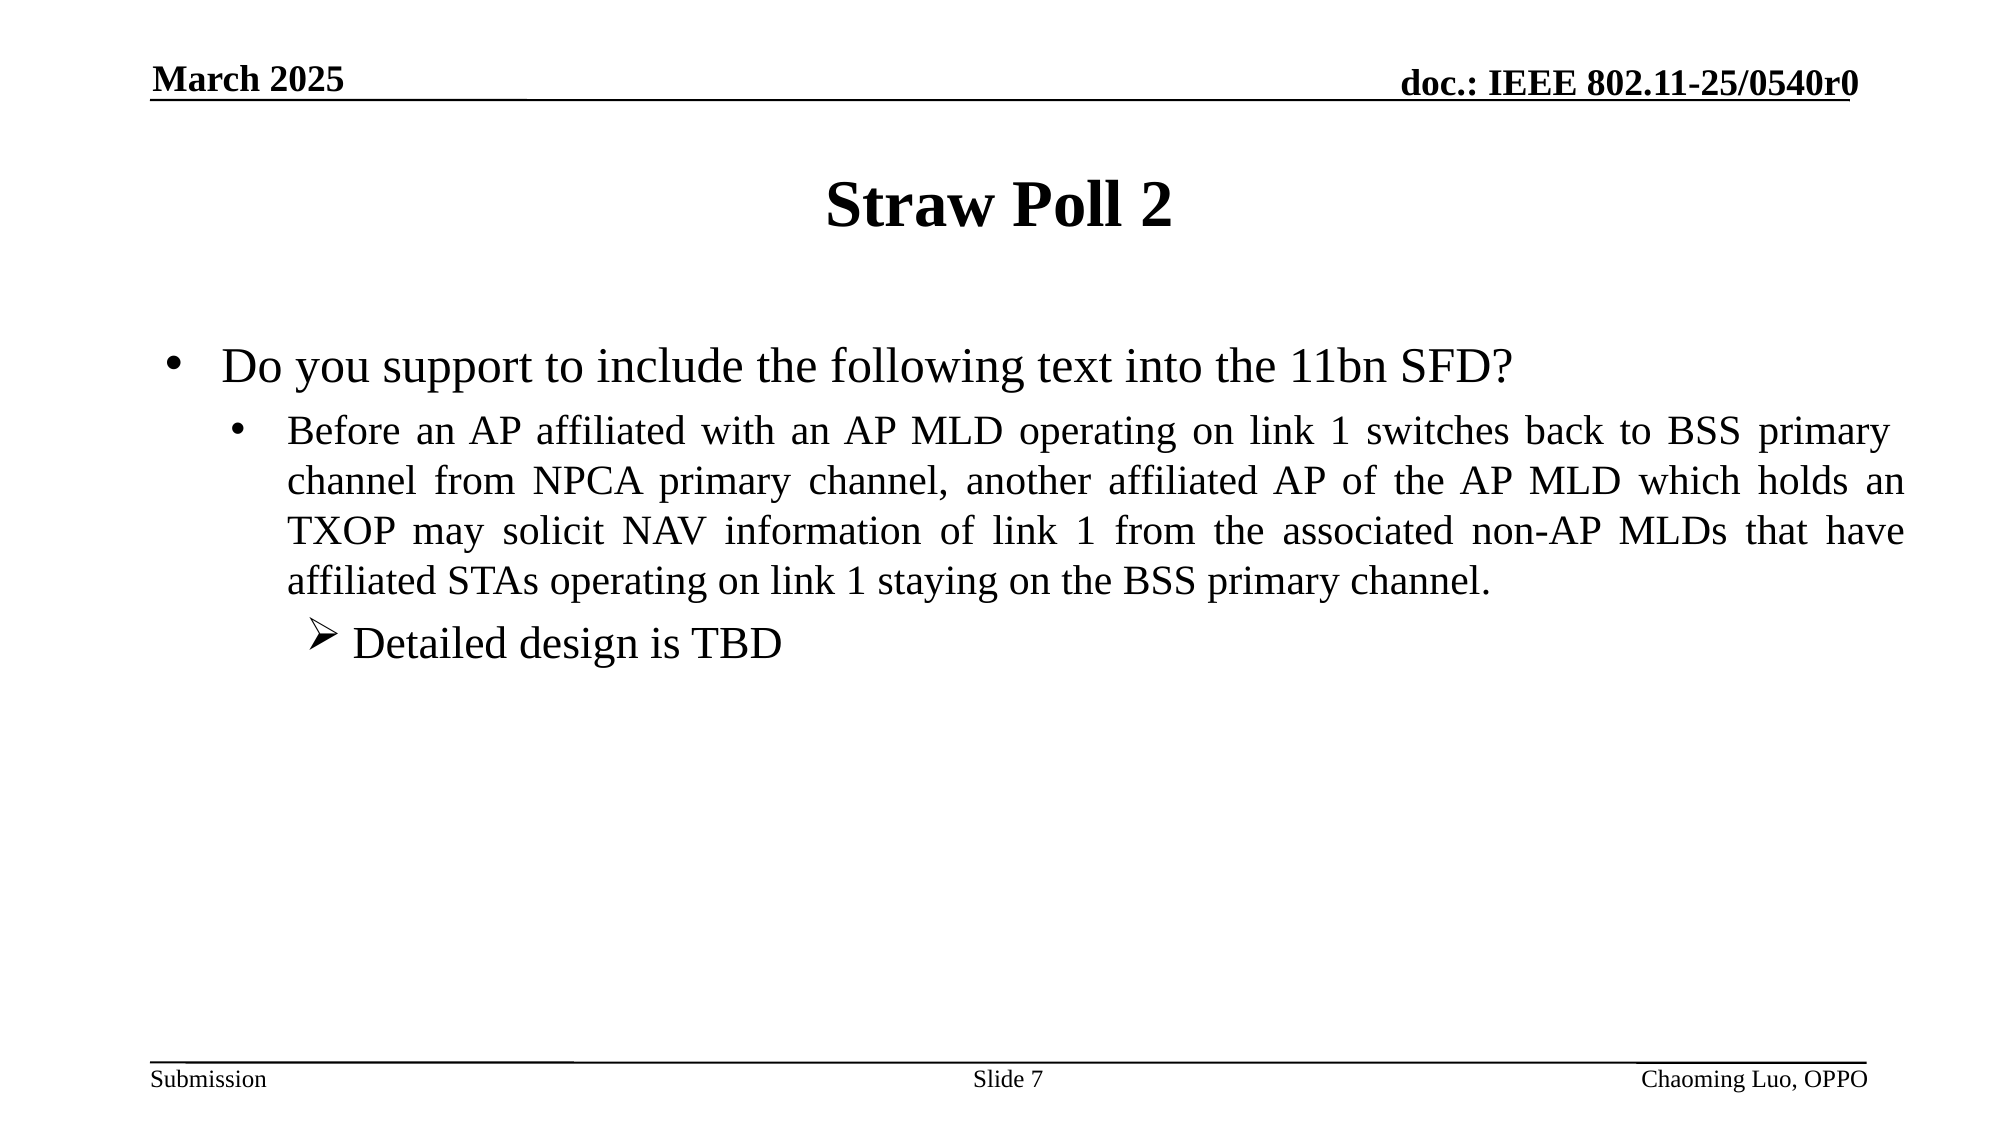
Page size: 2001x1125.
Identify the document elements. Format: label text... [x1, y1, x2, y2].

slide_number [152, 54, 563, 100]
title Straw Poll 2 [149, 112, 1850, 288]
footer Chaoming Luo, OPPO [1171, 1061, 1869, 1093]
list Do you support to include the following text into the 11bn SFD? Before an AP affiliated with an AP MLD operating on link 1 switches back to BSS primary channel from NPCA primary channel, another affiliated AP of the AP MLD which holds an TXOP may solicit NAV information of link 1 from the associated non-AP MLDs that have affiliated STAs operating on link 1 staying on the BSS primary channel. Detailed design is TBD [149, 324, 1922, 1000]
slide_number Slide 7 [950, 1061, 1067, 1123]
